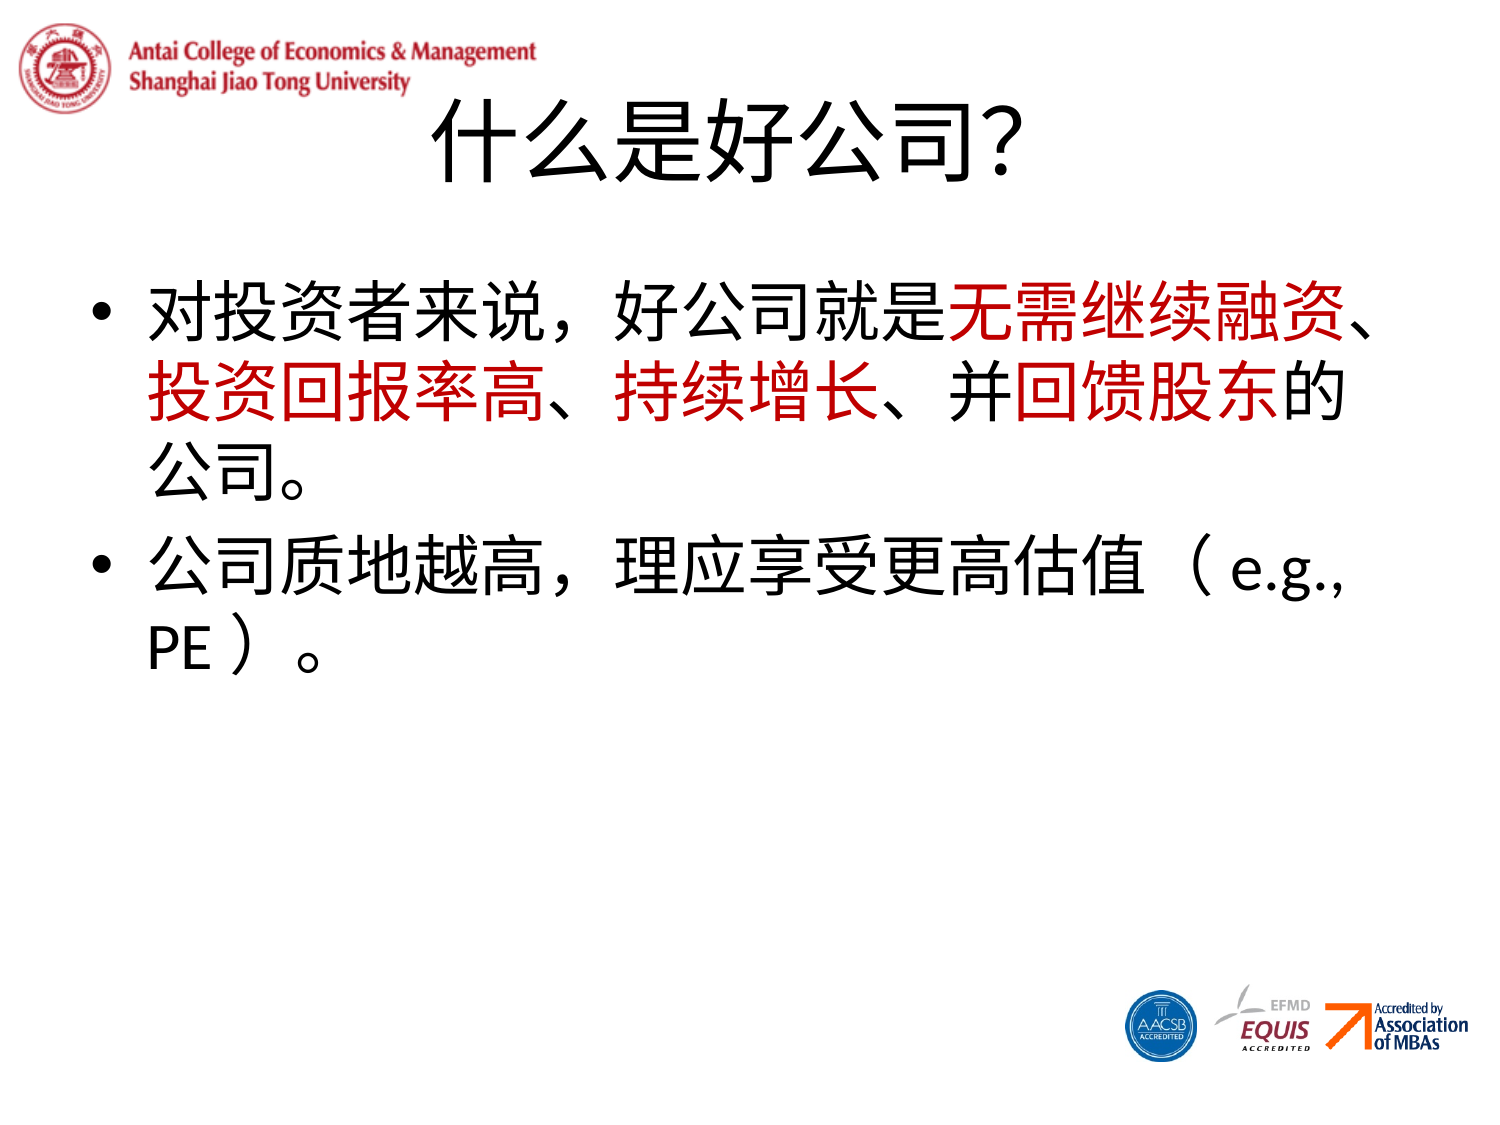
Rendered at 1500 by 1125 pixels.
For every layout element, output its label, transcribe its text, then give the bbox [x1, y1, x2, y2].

list 对投资者来说，好公司就是无需继续融资、投资回报率高、持续增长、并回馈股东的公司。 公司质地越高，理应享受更高估值（e.g., PE）。 [75, 262, 1425, 1005]
picture [1125, 1005, 1197, 1062]
picture [2, 19, 548, 119]
title 什么是好公司？ [75, 45, 1425, 233]
picture [1214, 1005, 1310, 1051]
picture [1325, 1002, 1468, 1050]
